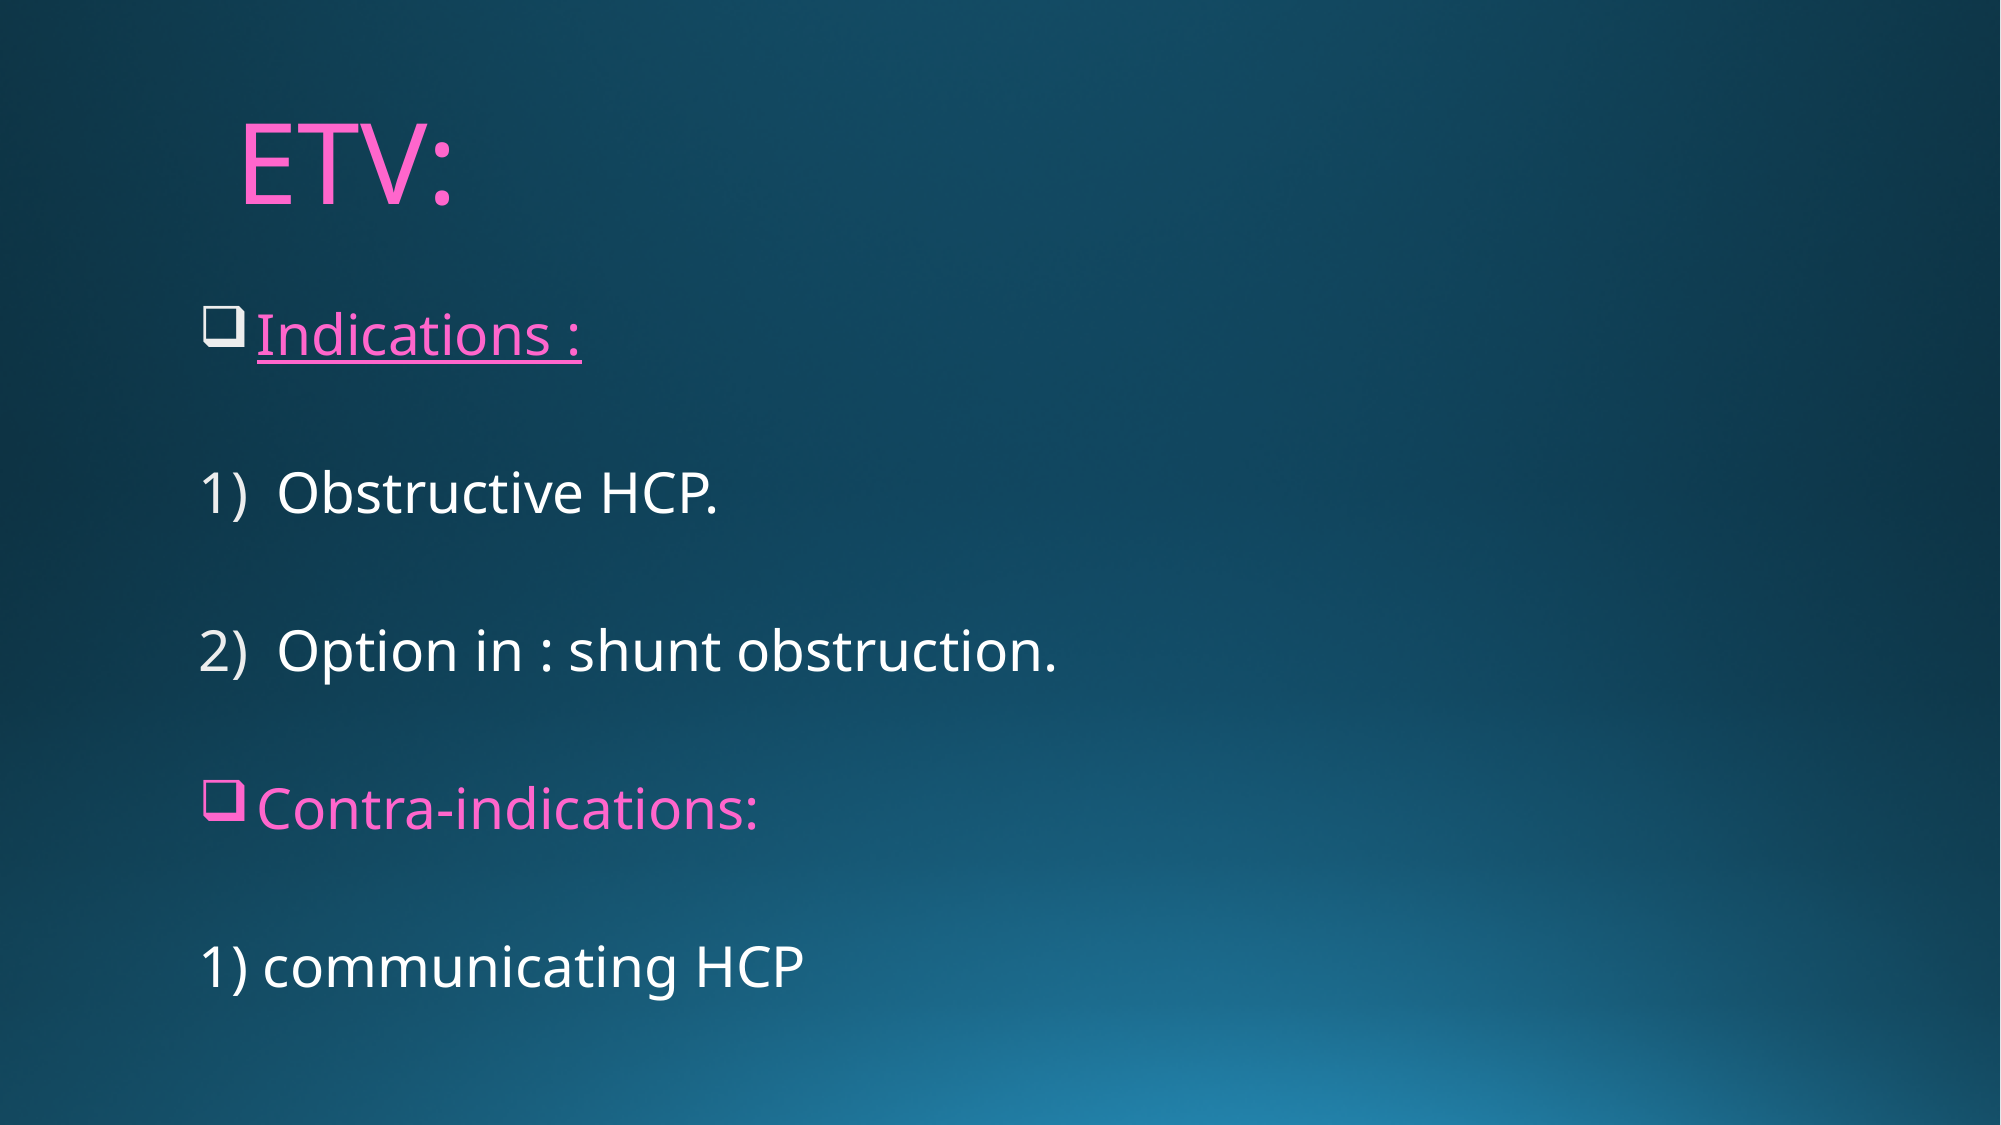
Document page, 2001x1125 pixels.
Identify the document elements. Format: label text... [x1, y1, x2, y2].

picture [0, 0, 2001, 1125]
list Indications : Obstructive HCP. Option in : shunt obstruction. Contra-indications: 1) communicating HCP [183, 299, 1863, 1014]
title ETV: [220, 59, 1863, 278]
